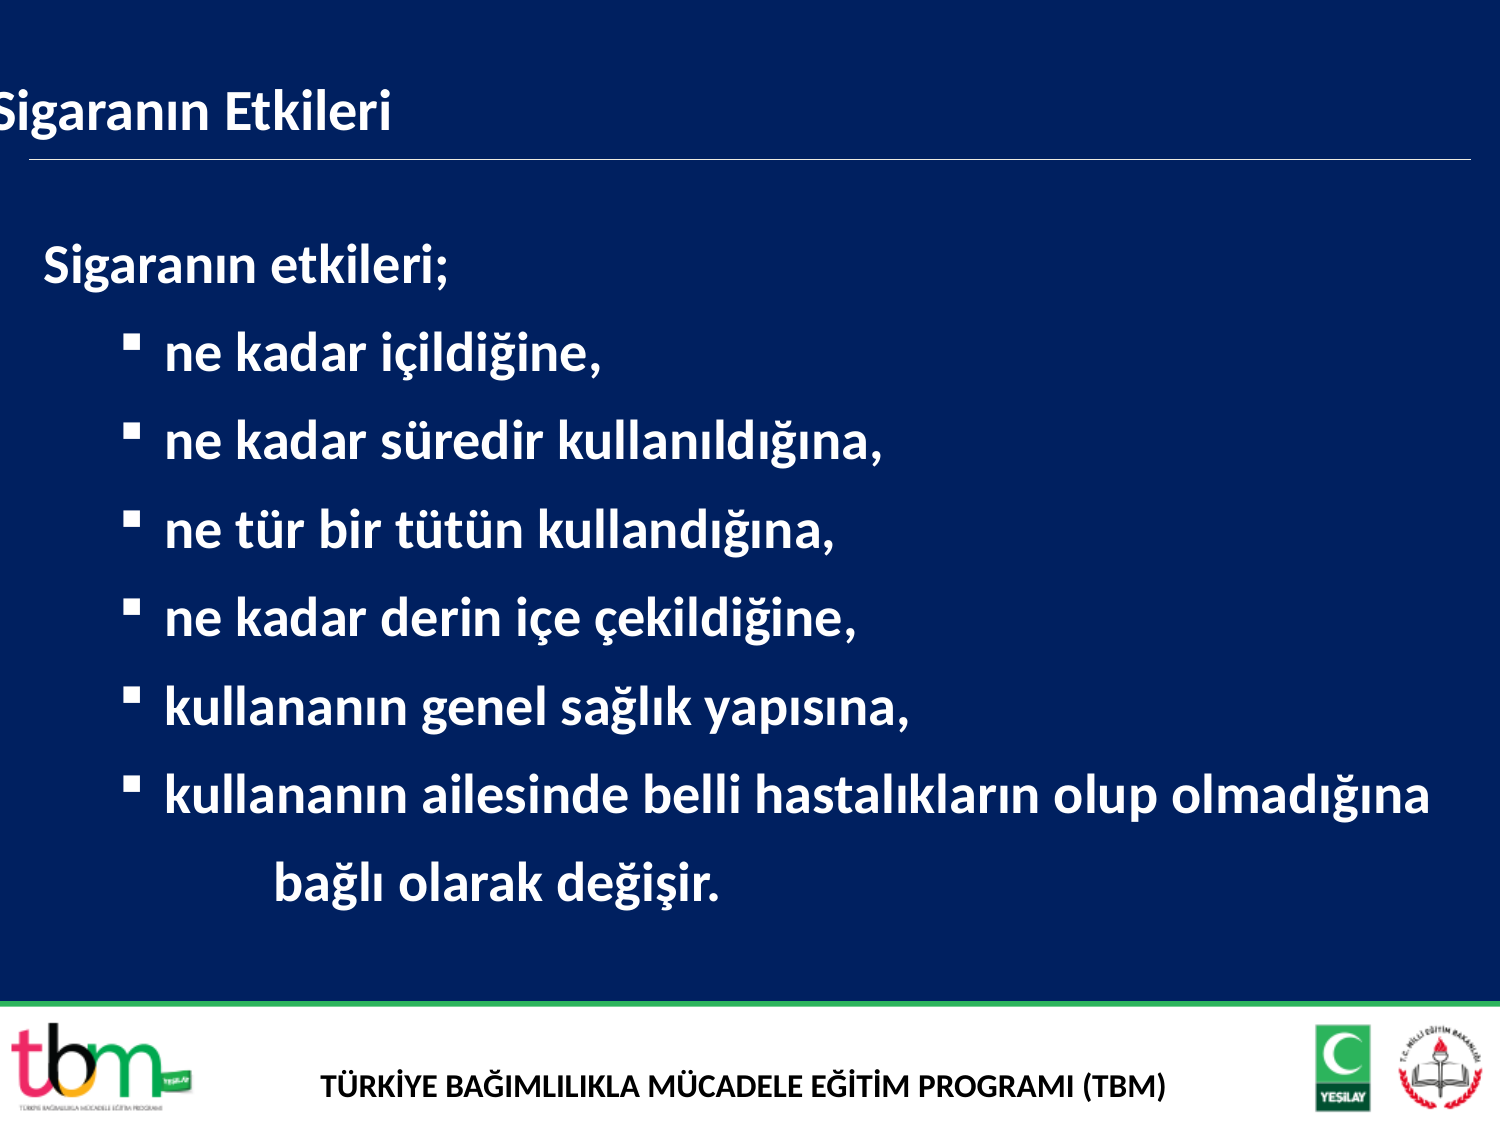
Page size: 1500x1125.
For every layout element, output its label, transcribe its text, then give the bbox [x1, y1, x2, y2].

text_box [0, 1001, 1500, 1125]
text_box Sigaranın Etkileri [0, 64, 524, 150]
text_box Sigaranın etkileri; ne kadar içildiğine, ne kadar süredir kullanıldığına, ne tür bir tütün kullandığına, ne kadar derin içe çekildiğine, kullananın genel sağlık yapısına, kullananın ailesinde belli hastalıkların olup olmadığına bağlı olarak değişir. [28, 219, 1471, 921]
